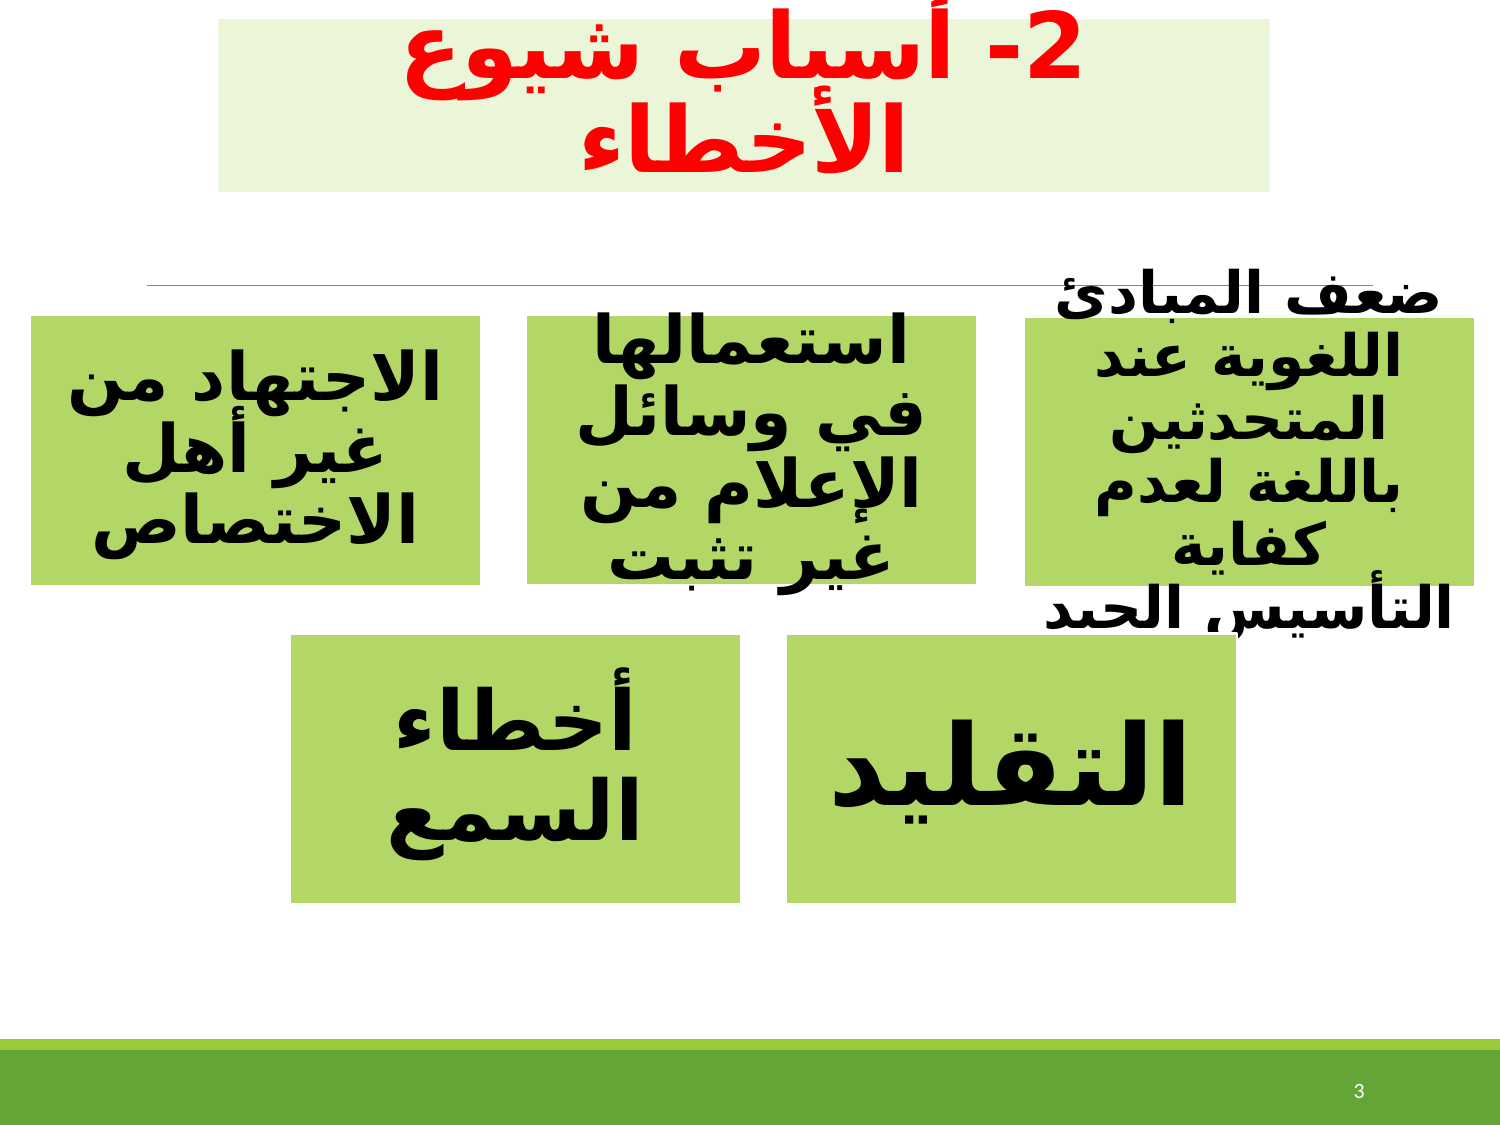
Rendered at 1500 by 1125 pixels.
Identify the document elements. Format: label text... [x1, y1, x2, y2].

slide_number 3 [1218, 1059, 1380, 1120]
title 2- أسباب شيوع الأخطاء [218, 19, 1270, 192]
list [28, 219, 1476, 998]
